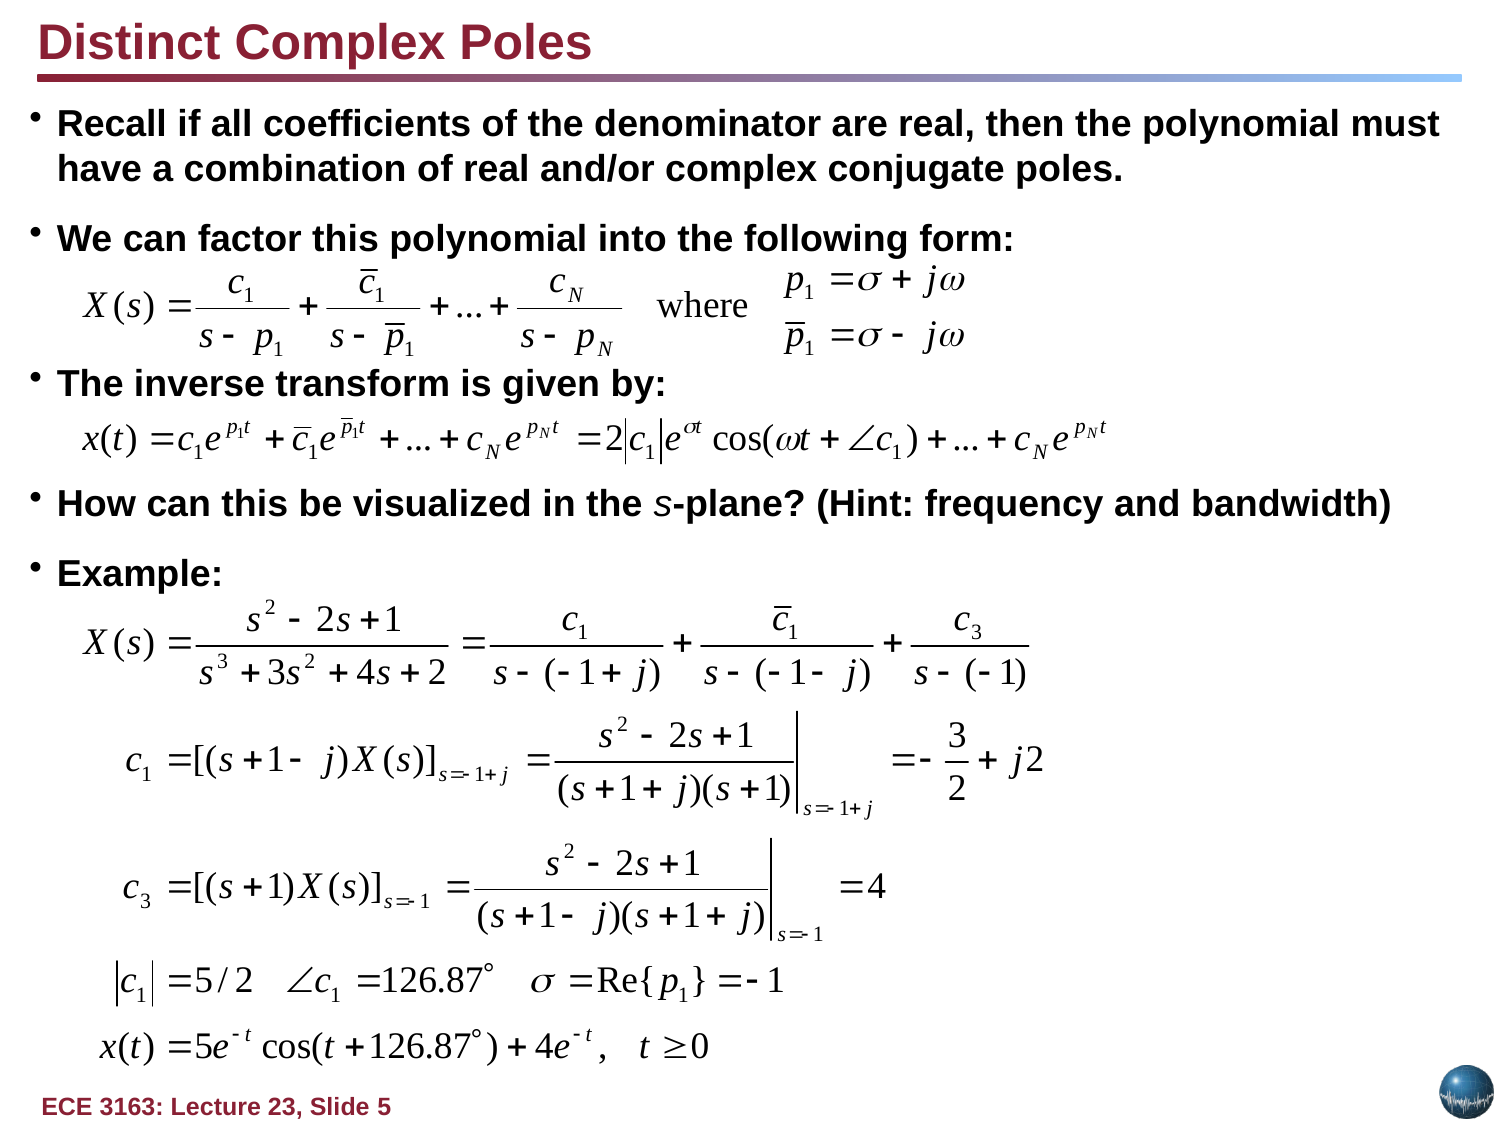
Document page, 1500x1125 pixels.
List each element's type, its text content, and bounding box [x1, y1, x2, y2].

picture [1439, 1065, 1494, 1119]
text_box Distinct Complex Poles [37, 9, 1445, 70]
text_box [74, 588, 1051, 1074]
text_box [74, 251, 973, 365]
text_box Recall if all coefficients of the denominator are real, then the polynomial must have a combination of real and/or complex conjugate poles. We can factor this polynomial into the following form: The inverse transform is given by: How can this be visualized in the s-plane? (Hint: frequency and bandwidth) Example: [29, 99, 1459, 595]
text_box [74, 409, 1113, 473]
